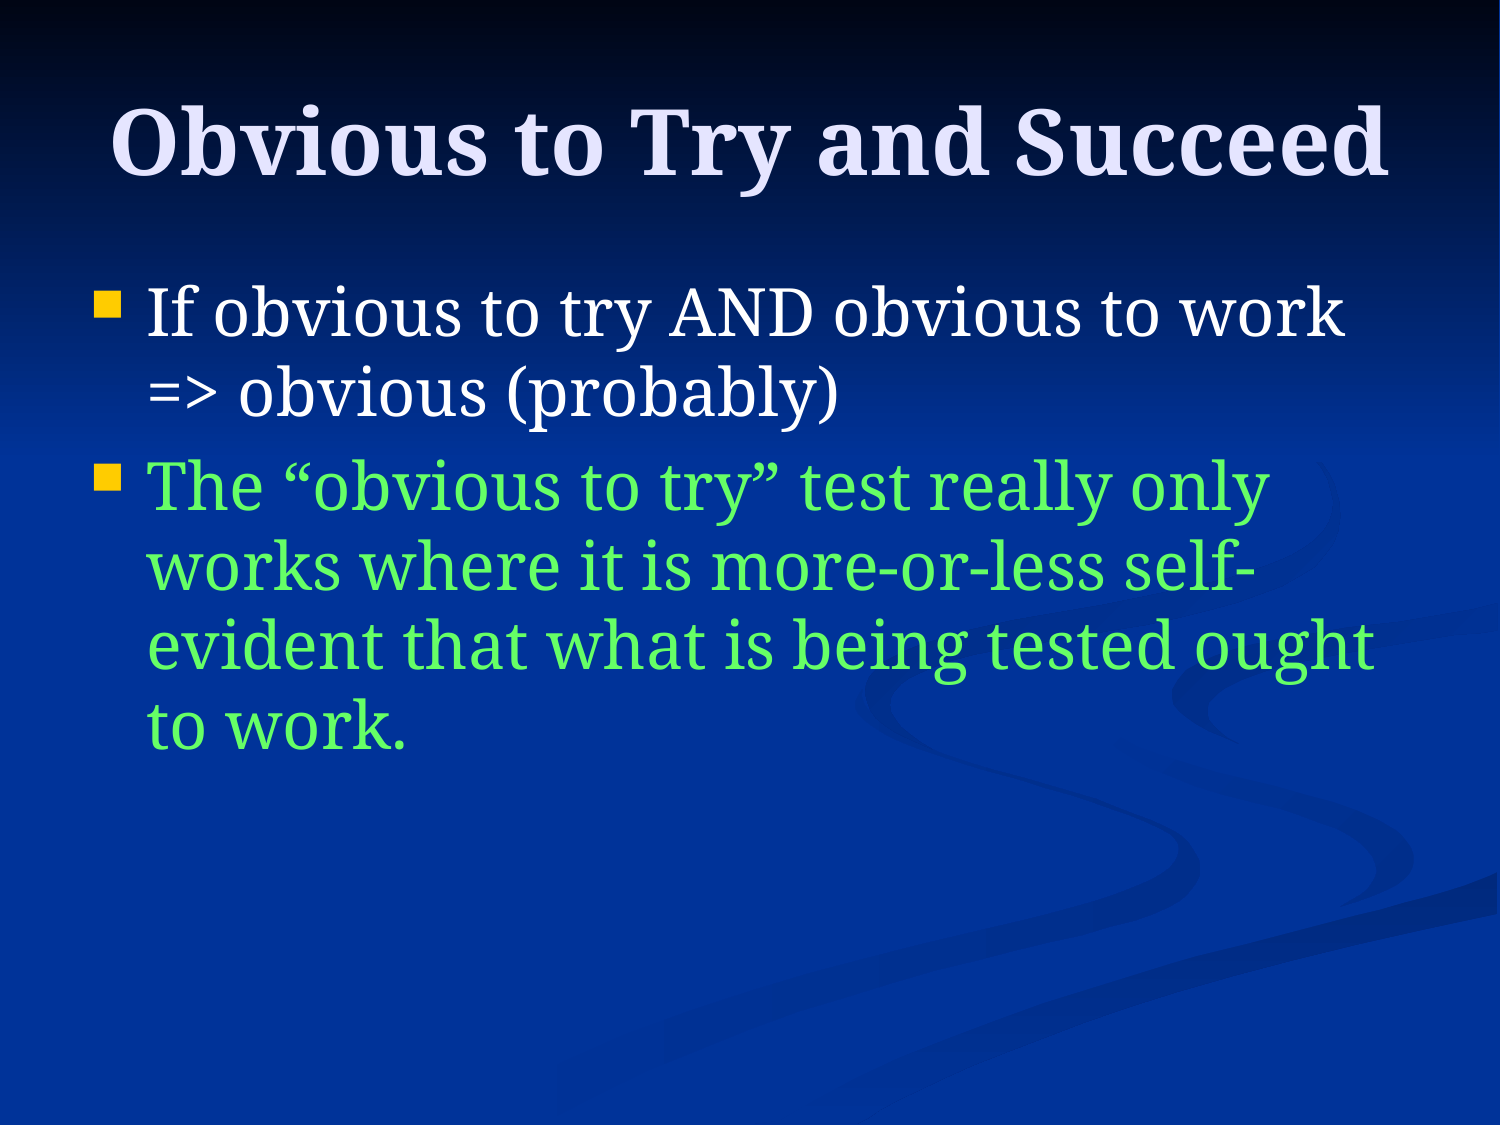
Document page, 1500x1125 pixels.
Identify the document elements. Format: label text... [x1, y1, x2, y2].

list If obvious to try AND obvious to work => obvious (probably) The “obvious to try” test really only works where it is more-or-less self-evident that what is being tested ought to work. [74, 262, 1426, 1006]
title Obvious to Try and Succeed [74, 44, 1426, 233]
